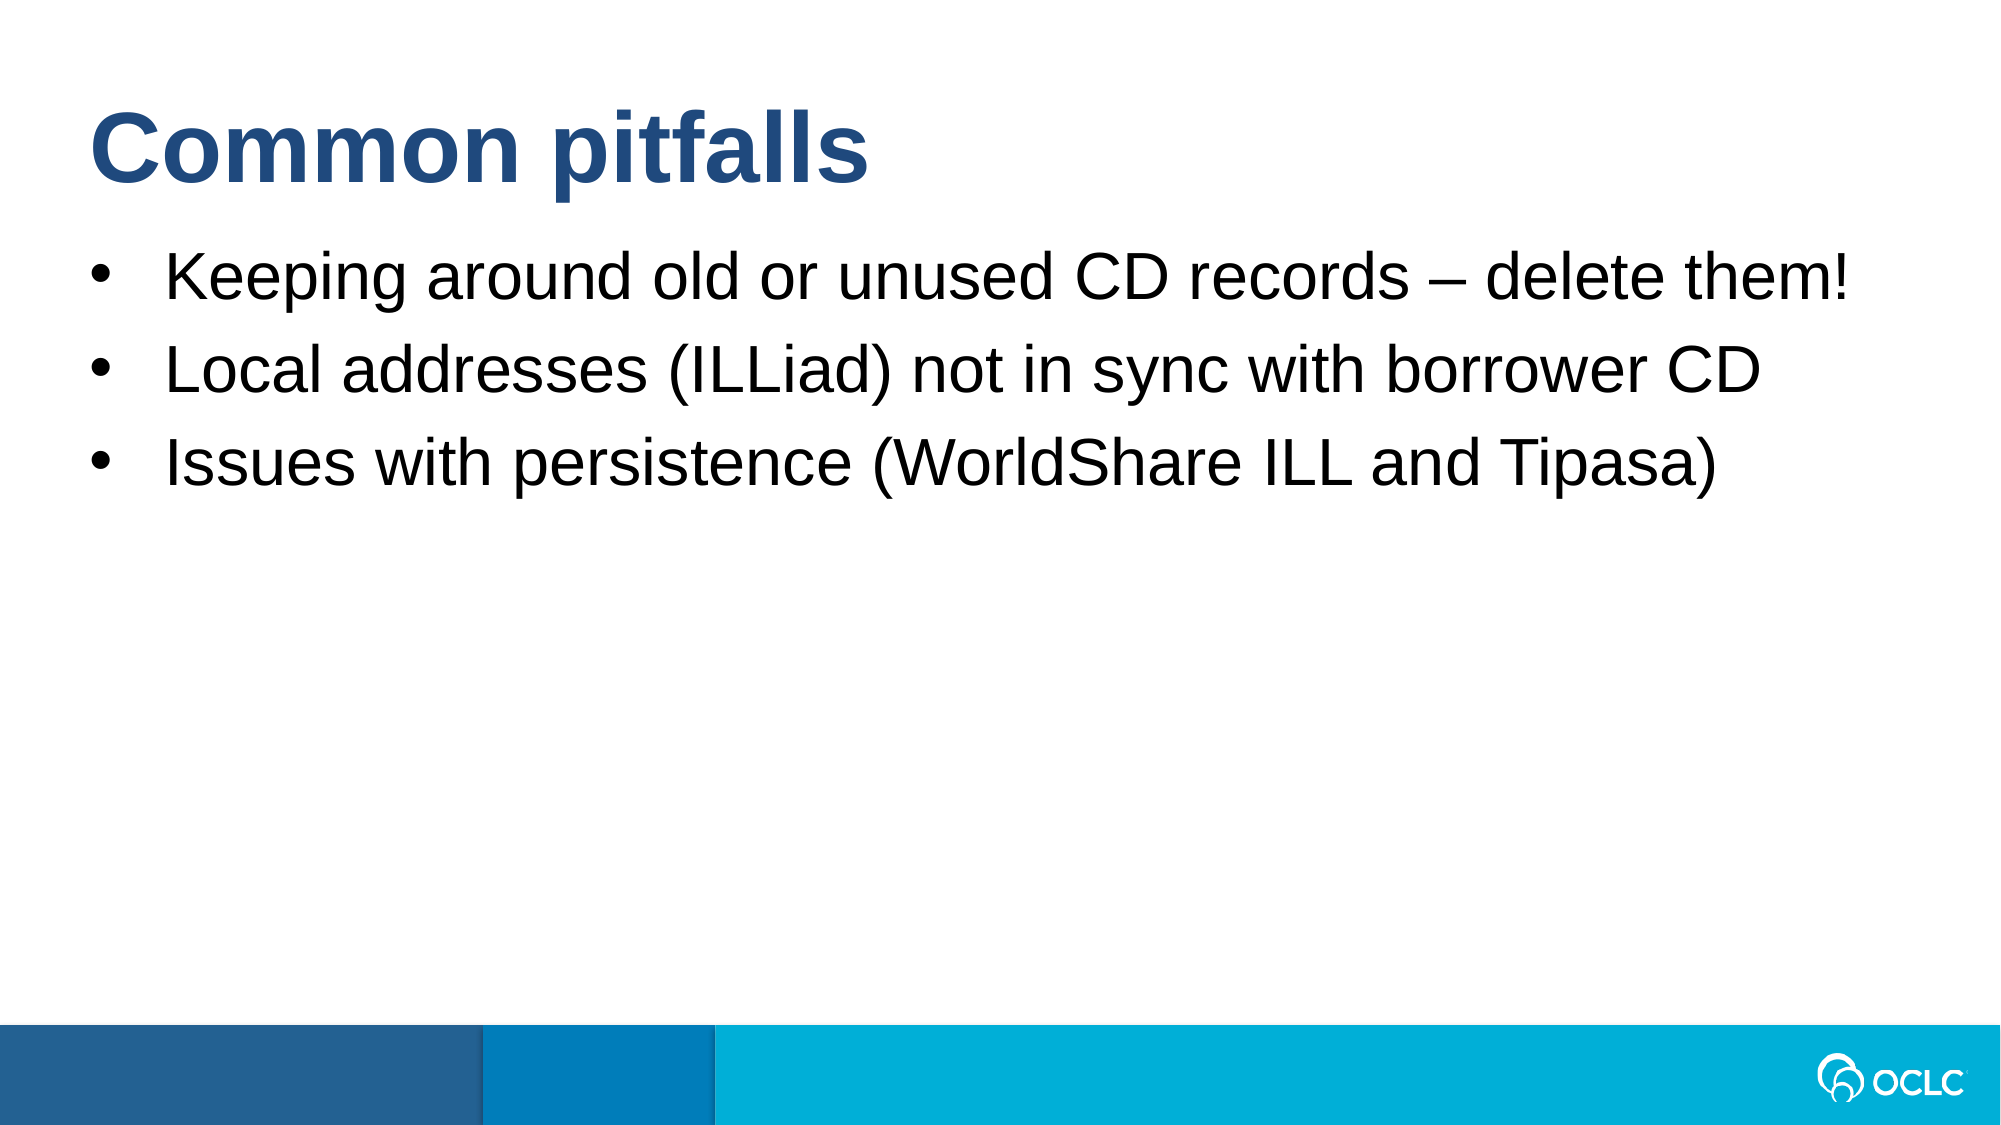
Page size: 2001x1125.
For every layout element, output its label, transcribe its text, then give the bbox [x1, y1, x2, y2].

list Common pitfalls [74, 75, 1921, 225]
list Keeping around old or unused CD records – delete them! Local addresses (ILLiad) not in sync with borrower CD Issues with persistence (WorldShare ILL and Tipasa) [74, 225, 1921, 960]
